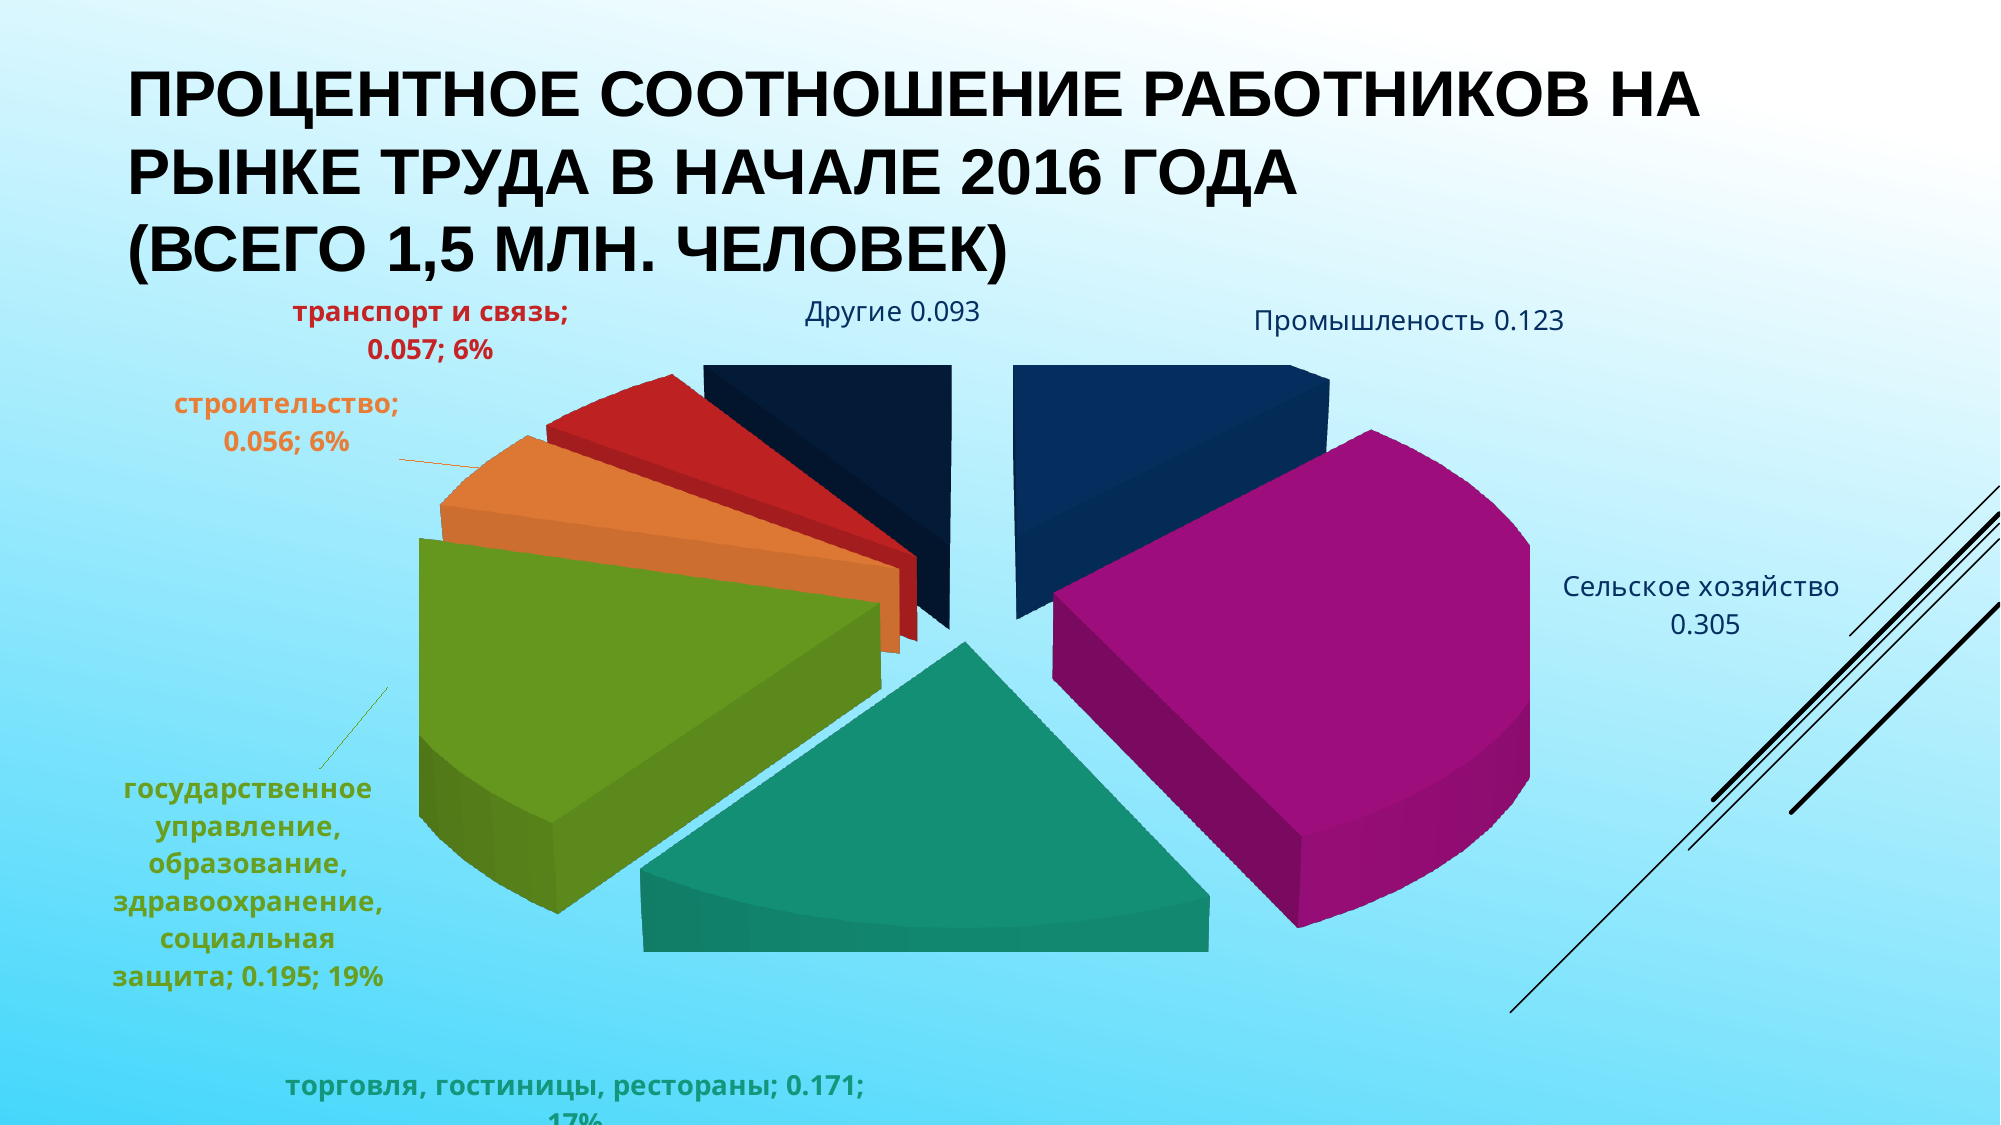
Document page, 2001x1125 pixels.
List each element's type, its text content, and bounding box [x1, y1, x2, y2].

title Процентное соотношение работников на рынке труда в начале 2016 года (всего 1,5 млн. человек) [112, 44, 1854, 291]
chart [111, 291, 1976, 1125]
